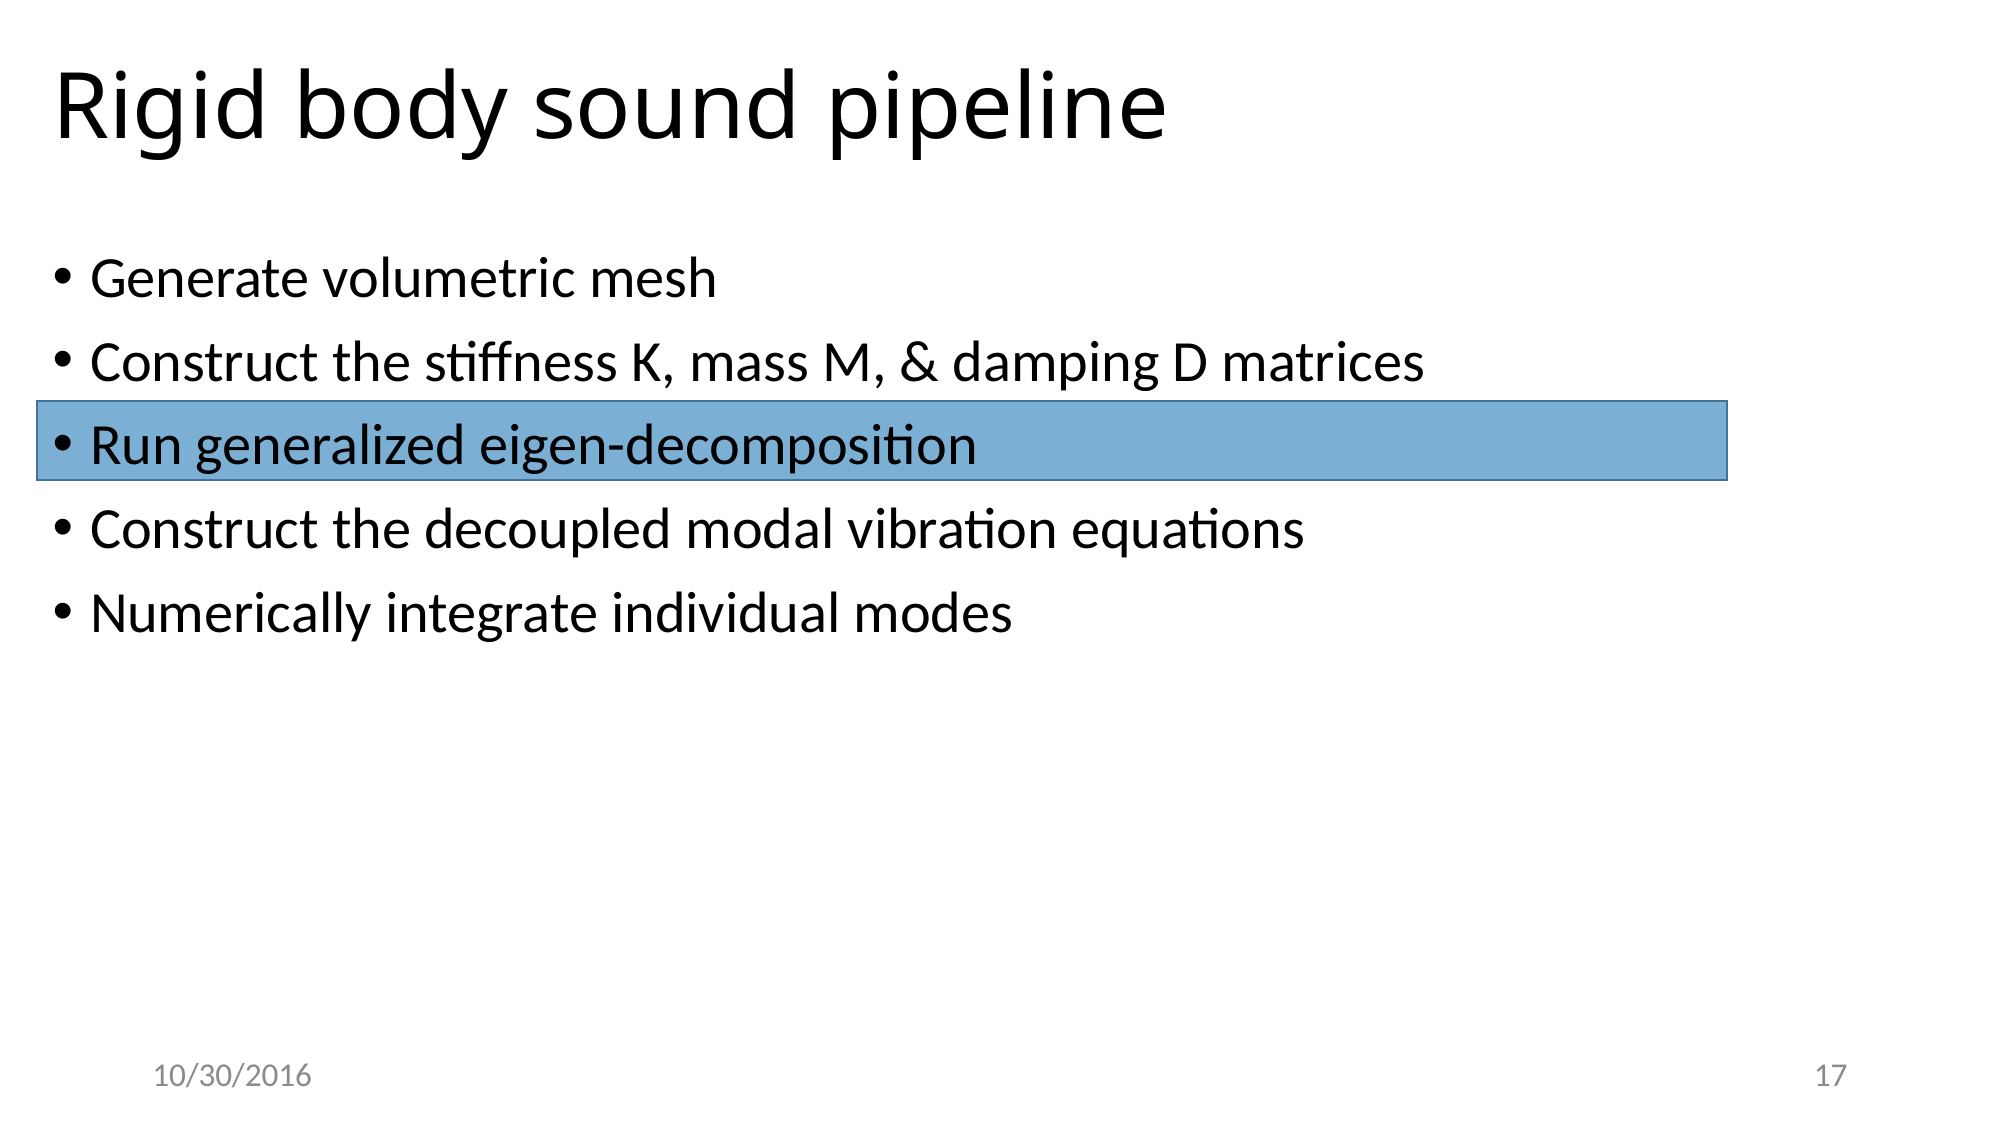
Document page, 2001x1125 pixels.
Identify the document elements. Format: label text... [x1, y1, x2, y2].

title Rigid body sound pipeline [37, 0, 1763, 218]
list Generate volumetric mesh Construct the stiffness K, mass M, & damping D matrices Run generalized eigen-decomposition Construct the decoupled modal vibration equations Numerically integrate individual modes [37, 239, 1763, 954]
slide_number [137, 1042, 588, 1103]
slide_number 17 [1412, 1042, 1863, 1103]
